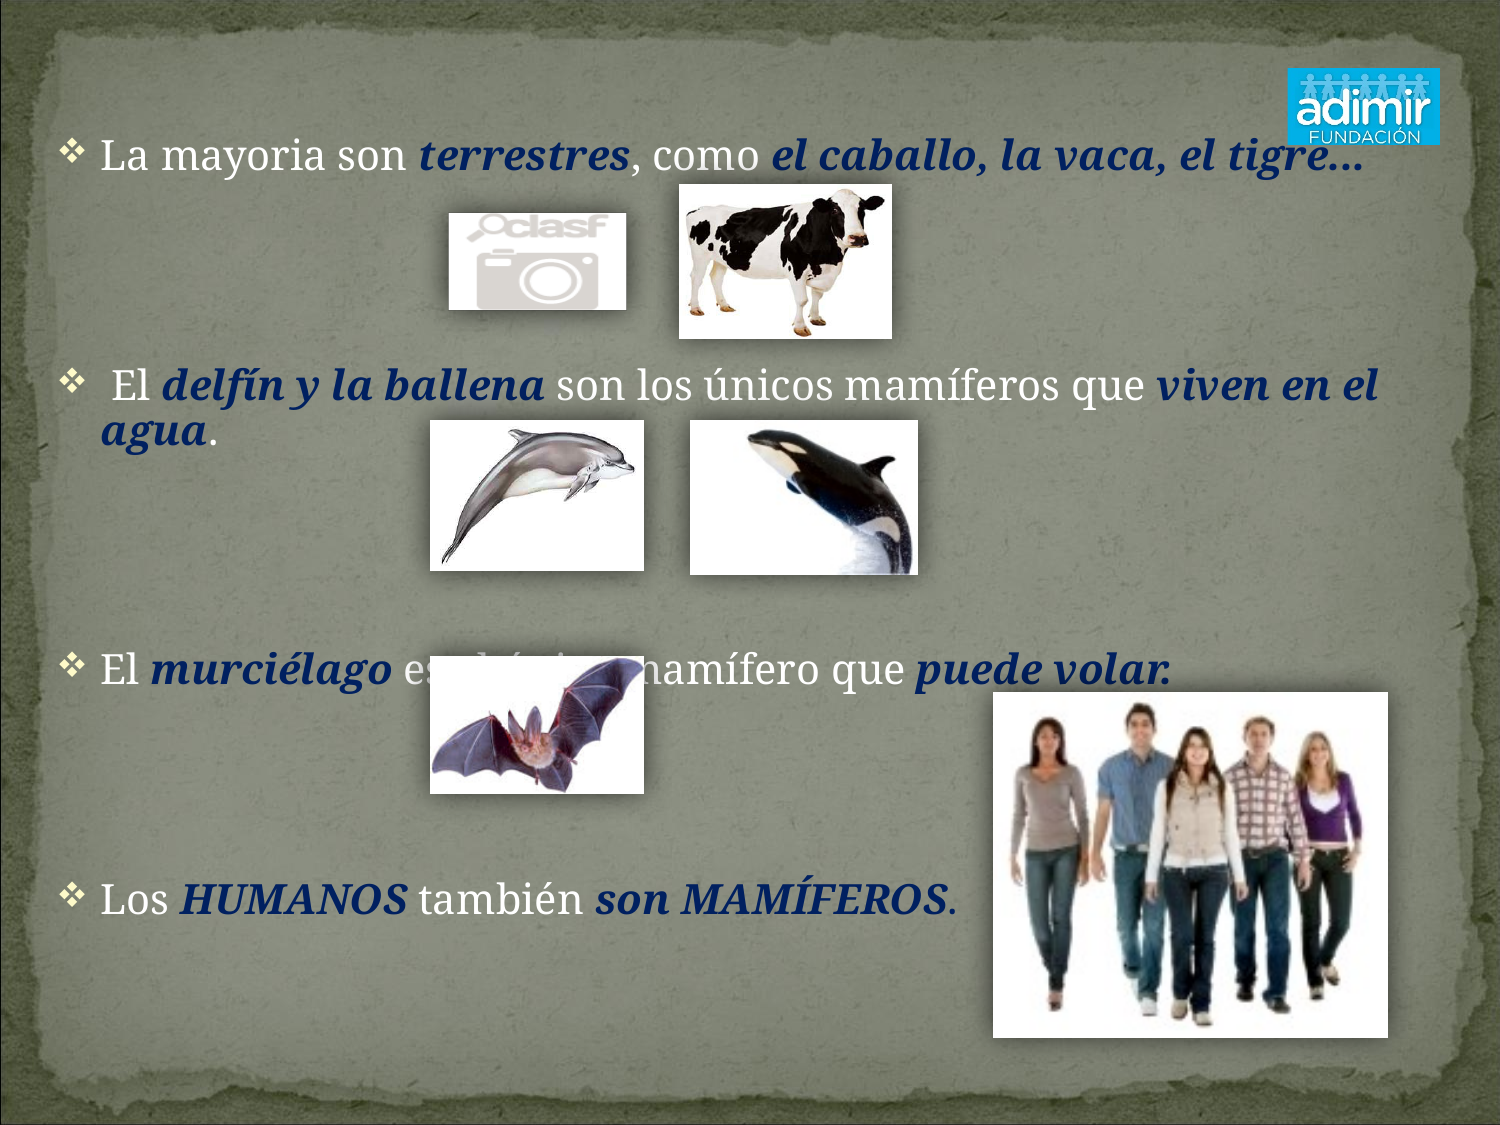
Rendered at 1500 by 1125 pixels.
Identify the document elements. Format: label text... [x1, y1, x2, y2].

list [693, 423, 917, 573]
picture [0, 0, 1500, 1125]
list La mayoria son terrestres, como el caballo, la vaca, el tigre... El delfín y la ballena son los únicos mamíferos que viven en el agua. El murciélago es el único mamífero que puede volar. Los HUMANOS también son MAMÍFEROS. [41, 54, 1412, 1071]
